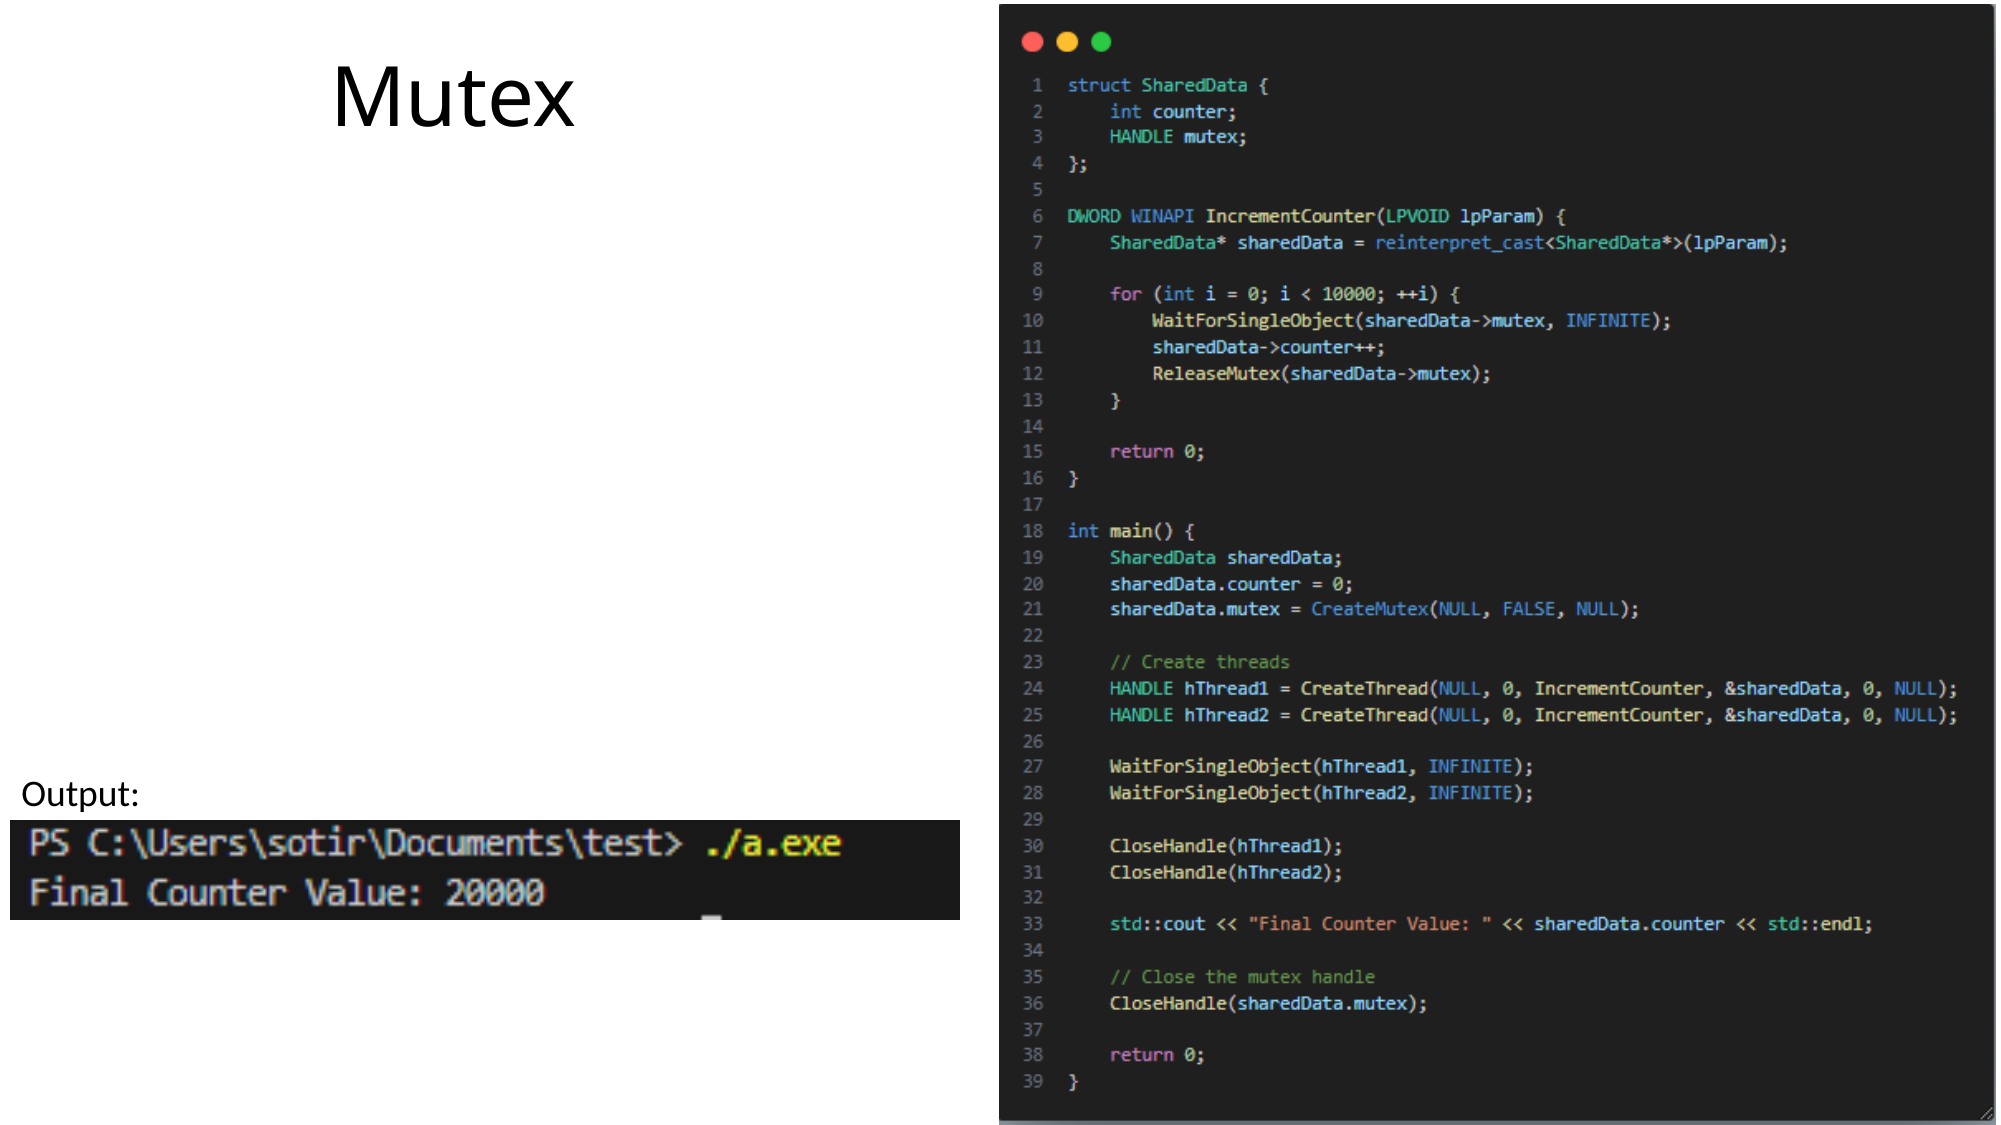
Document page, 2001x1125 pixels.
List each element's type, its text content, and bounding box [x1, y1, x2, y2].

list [999, 4, 1996, 1125]
text_box Output: [6, 761, 592, 822]
picture [10, 820, 960, 920]
title Mutex [90, 47, 592, 189]
